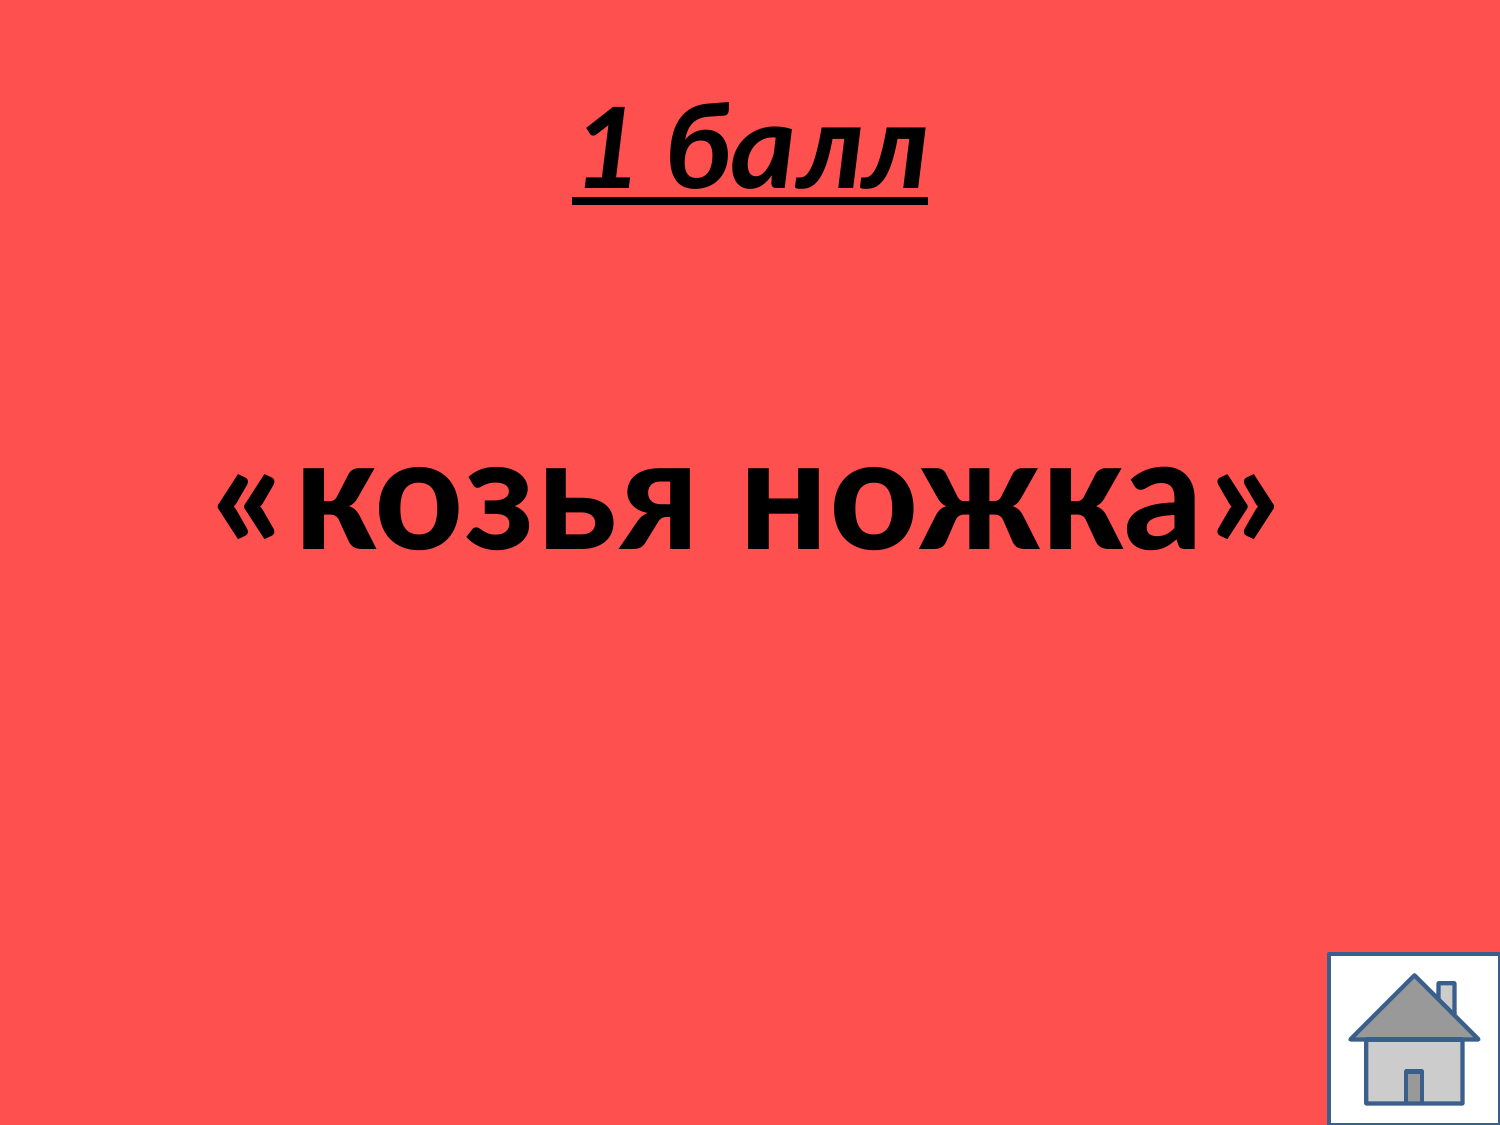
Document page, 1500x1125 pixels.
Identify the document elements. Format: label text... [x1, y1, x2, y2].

list «козья ножка» [75, 262, 1425, 1005]
text_box [1327, 952, 1500, 1125]
title 1 балл [75, 45, 1425, 233]
